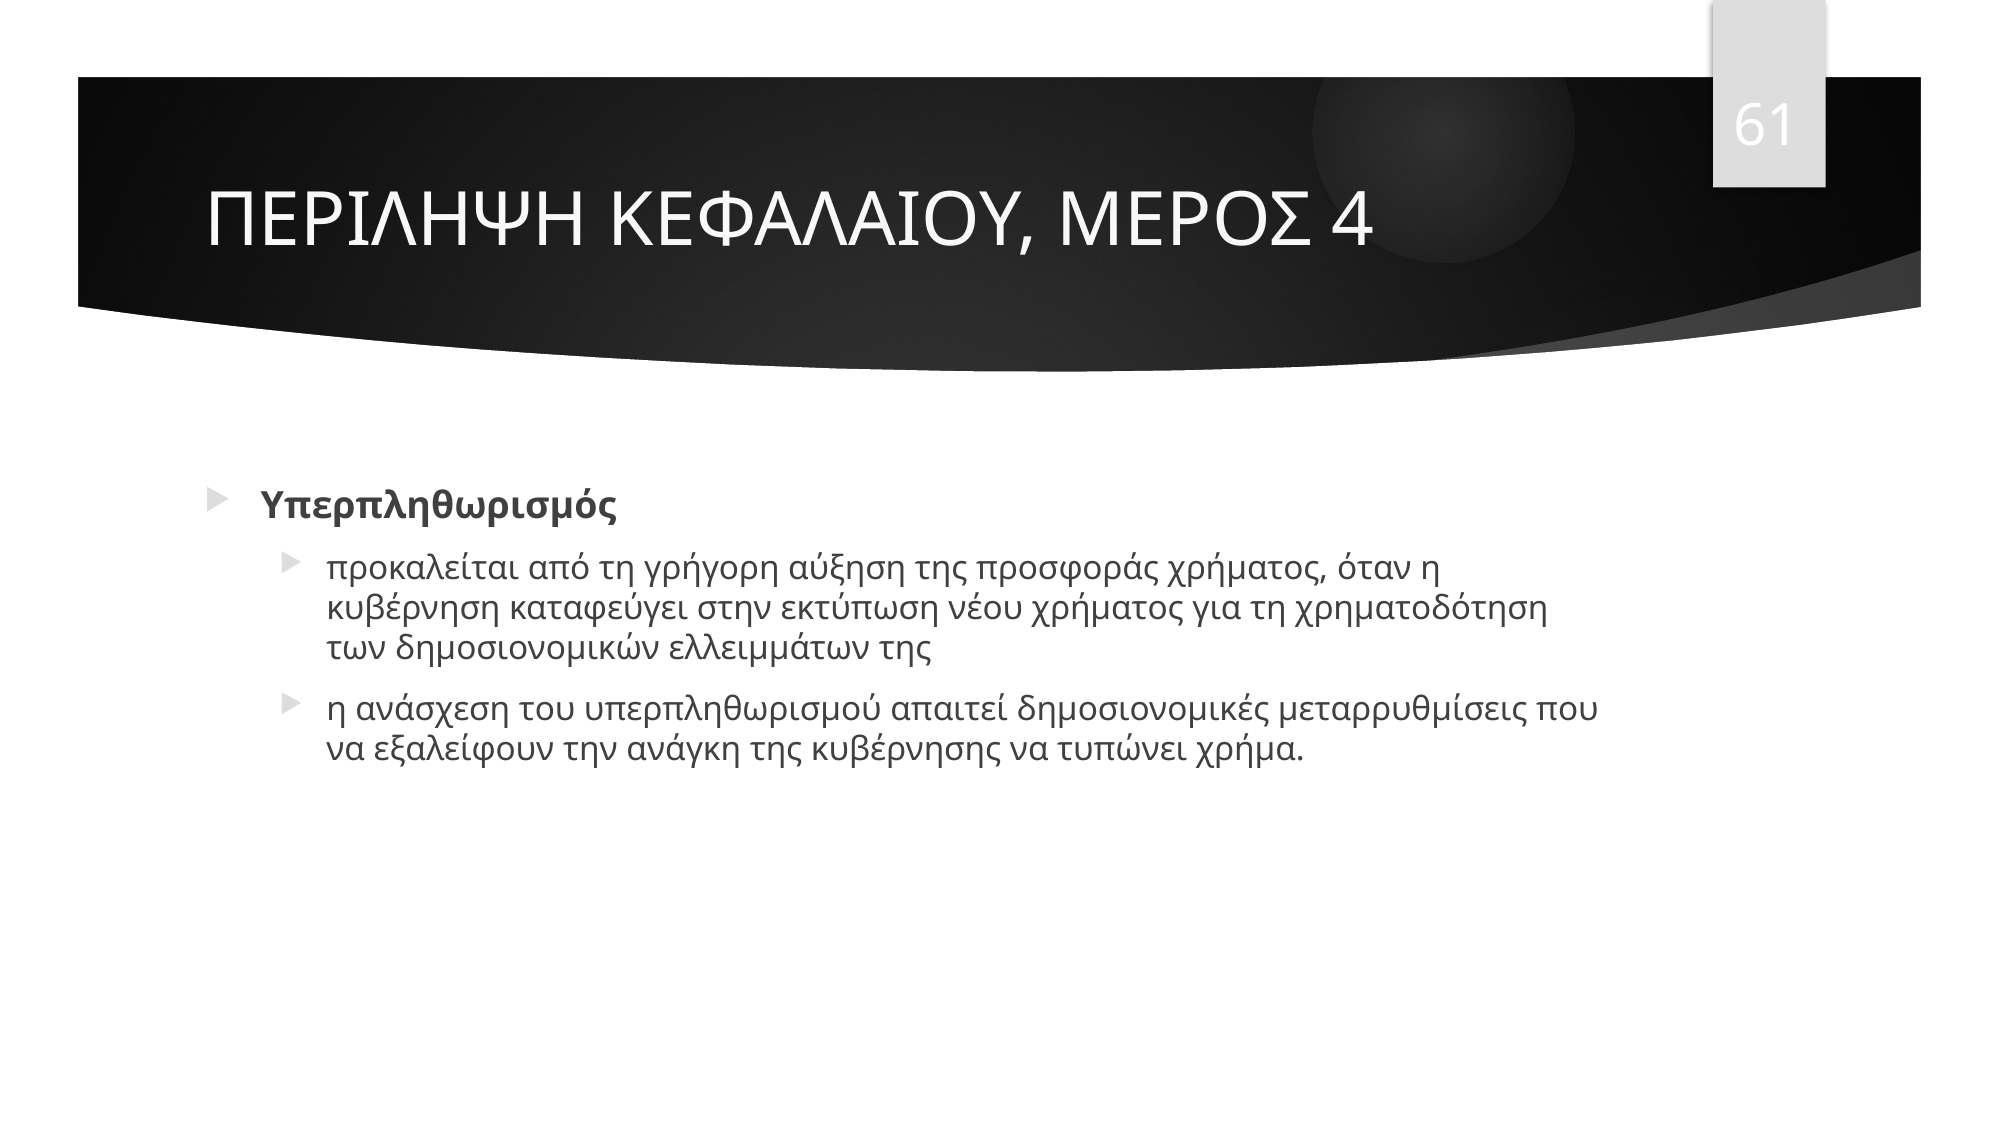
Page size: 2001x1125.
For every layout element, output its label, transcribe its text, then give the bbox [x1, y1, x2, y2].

list Υπερπληθωρισμός προκαλείται από τη γρήγορη αύξηση της προσφοράς χρήματος, όταν η κυβέρνηση καταφεύγει στην εκτύπωση νέου χρήματος για τη χρηματοδότηση των δημοσιονομικών ελλειμμάτων της η ανάσχεση του υπερπληθωρισμού απαιτεί δημοσιονομικές μεταρρυθμίσεις που να εξαλείφουν την ανάγκη της κυβέρνησης να τυπώνει χρήμα. [189, 473, 1627, 988]
title ΠΕΡΙΛΗΨΗ ΚΕΦΑΛΑΙΟΥ, ΜΕΡΟΣ 4 [189, 155, 1627, 275]
slide_number 61 [1698, 48, 1836, 175]
